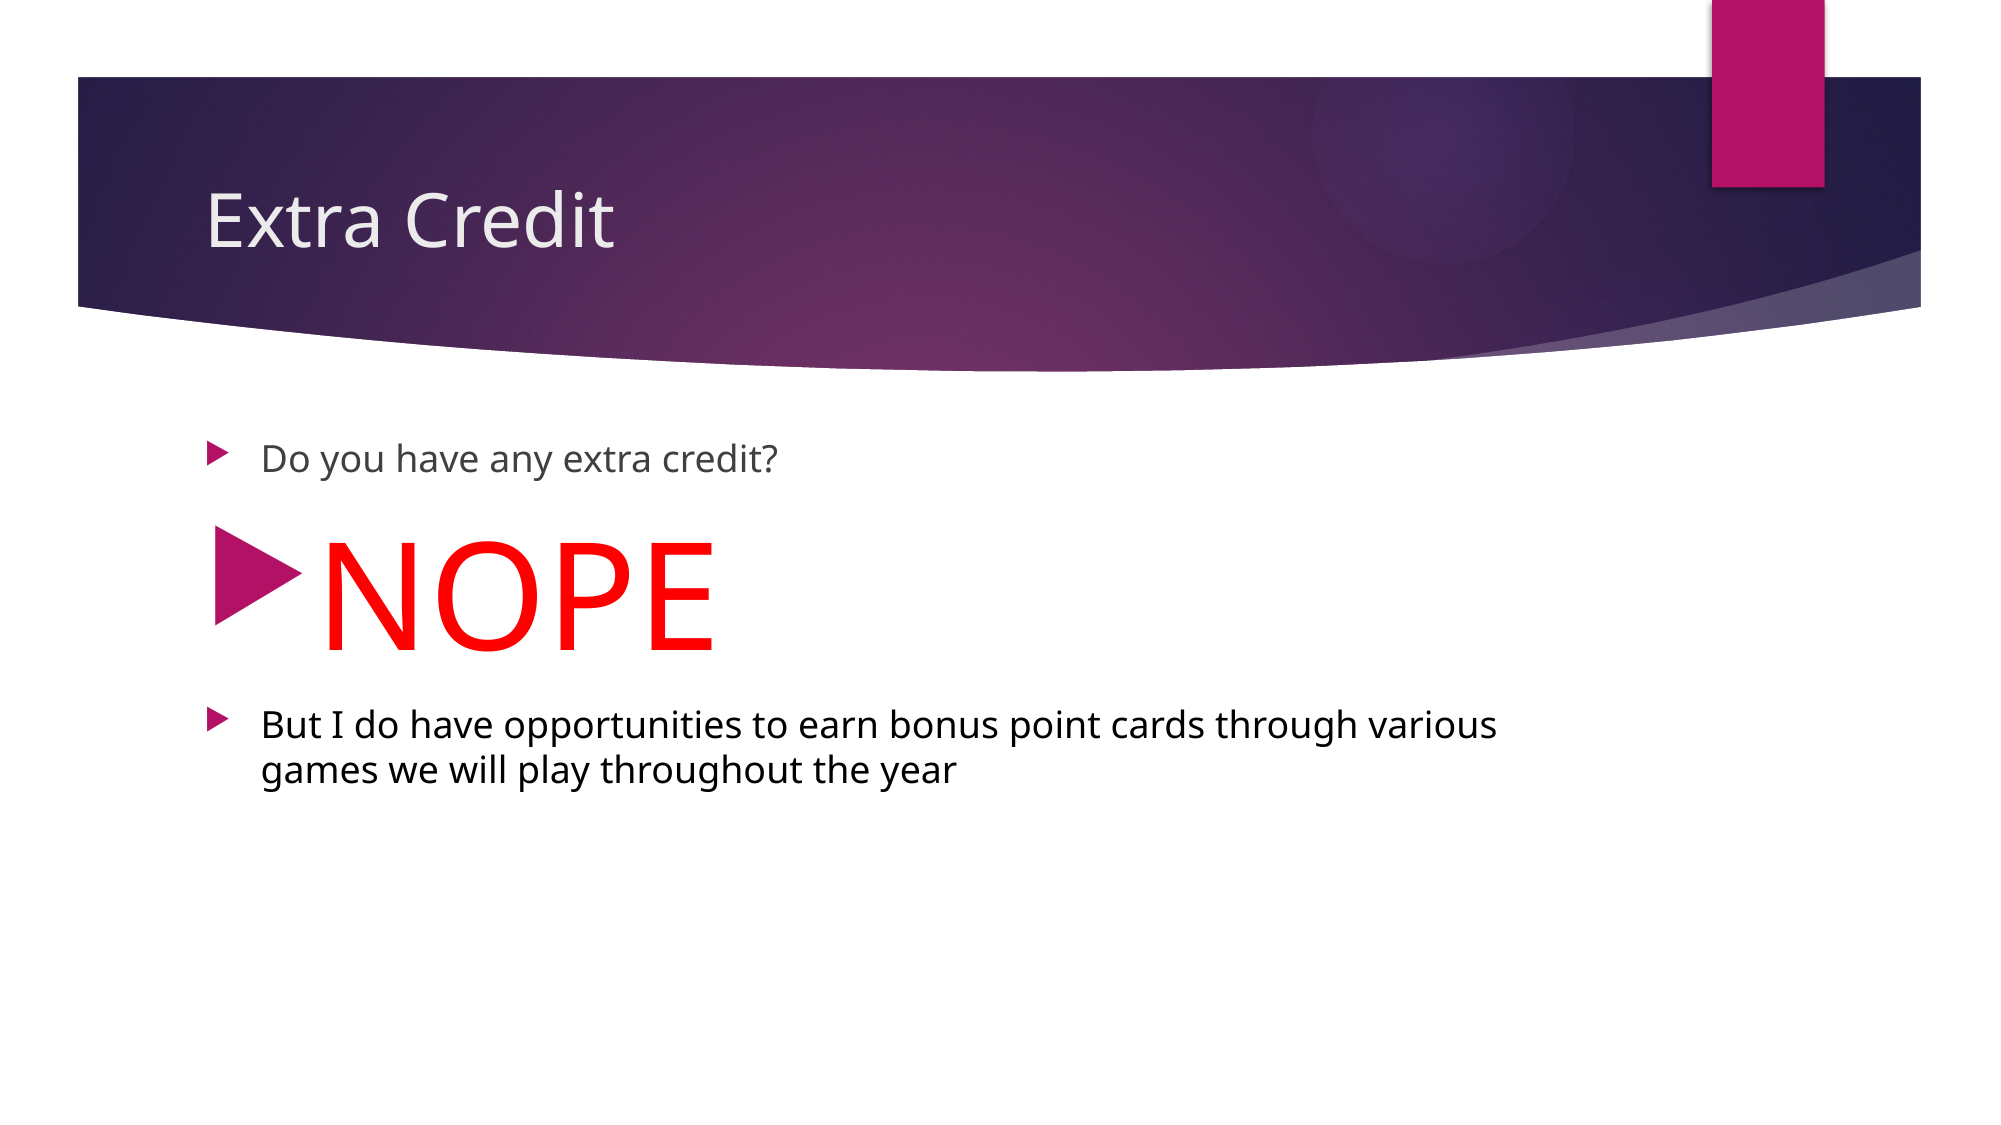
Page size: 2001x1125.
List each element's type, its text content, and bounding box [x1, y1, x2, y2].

title Extra Credit [189, 159, 1627, 276]
list Do you have any extra credit? NOPE But I do have opportunities to earn bonus point cards through various games we will play throughout the year [189, 427, 1638, 988]
